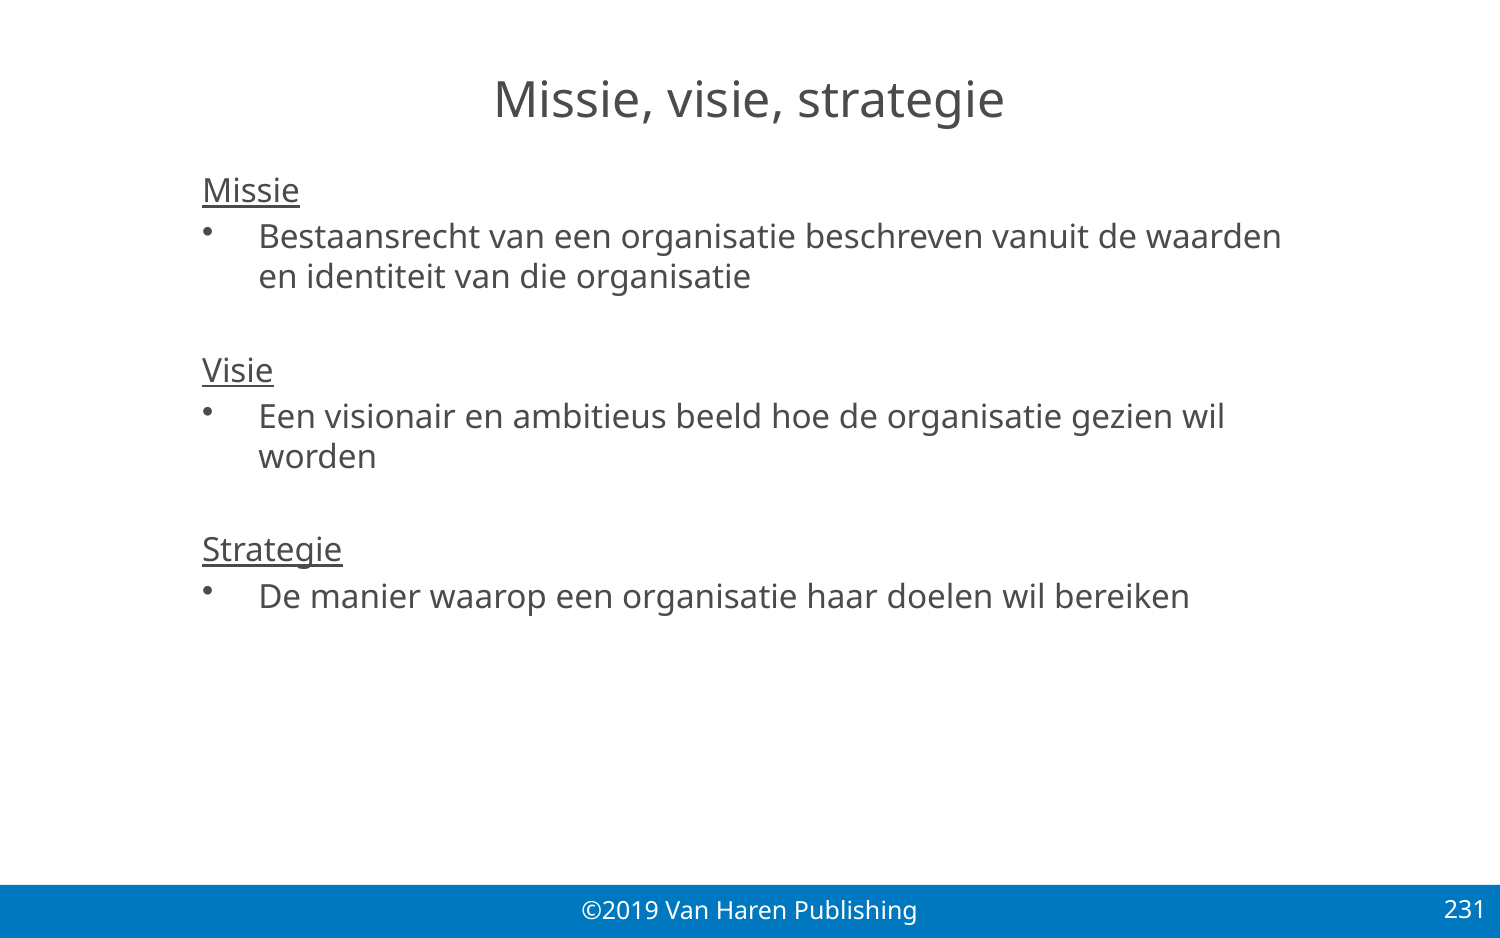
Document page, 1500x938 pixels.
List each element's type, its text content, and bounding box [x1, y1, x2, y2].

title Missie, visie, strategie [188, 45, 1312, 150]
list Missie Bestaansrecht van een organisatie beschreven vanuit de waarden en identiteit van die organisatie Visie Een visionair en ambitieus beeld hoe de organisatie gezien wil worden Strategie De manier waarop een organisatie haar doelen wil bereiken [187, 161, 1313, 780]
slide_number 231 [1188, 884, 1500, 938]
